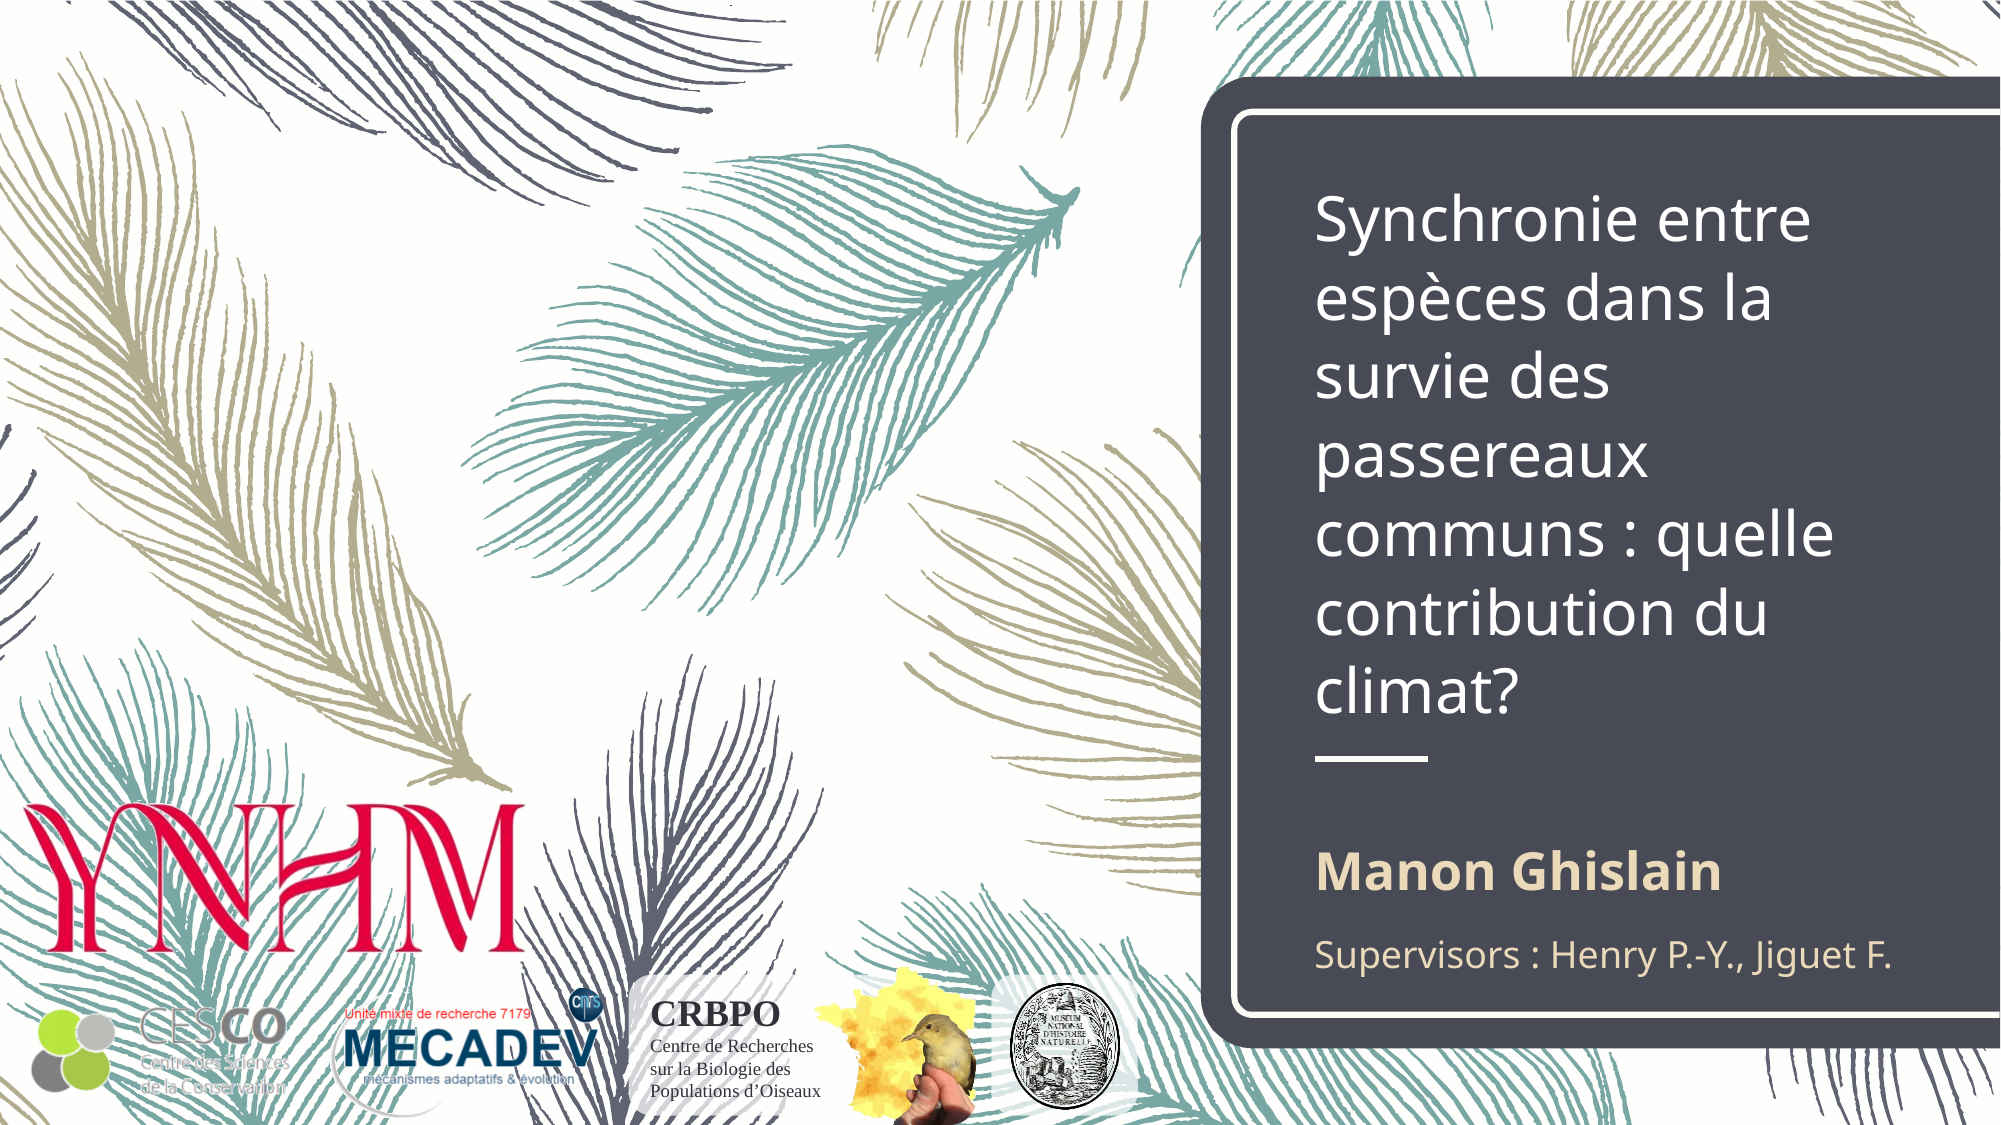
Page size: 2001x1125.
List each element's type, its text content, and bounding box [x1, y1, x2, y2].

picture [326, 987, 604, 1121]
picture [813, 966, 977, 1125]
picture [10, 792, 549, 968]
text_box CRBPO Centre de Recherches sur la Biologie des Populations d’Oiseaux [628, 974, 813, 1116]
text_box [991, 974, 1138, 1116]
picture [27, 1001, 302, 1108]
picture [1008, 980, 1121, 1111]
title Synchronie entre espèces dans la survie des passereaux communs : quelle contribution du climat? [1299, 167, 1922, 718]
subtitle Manon Ghislain Supervisors : Henry P.-Y., Jiguet F. [1299, 811, 1922, 1002]
text_box [1688, 507, 1719, 613]
